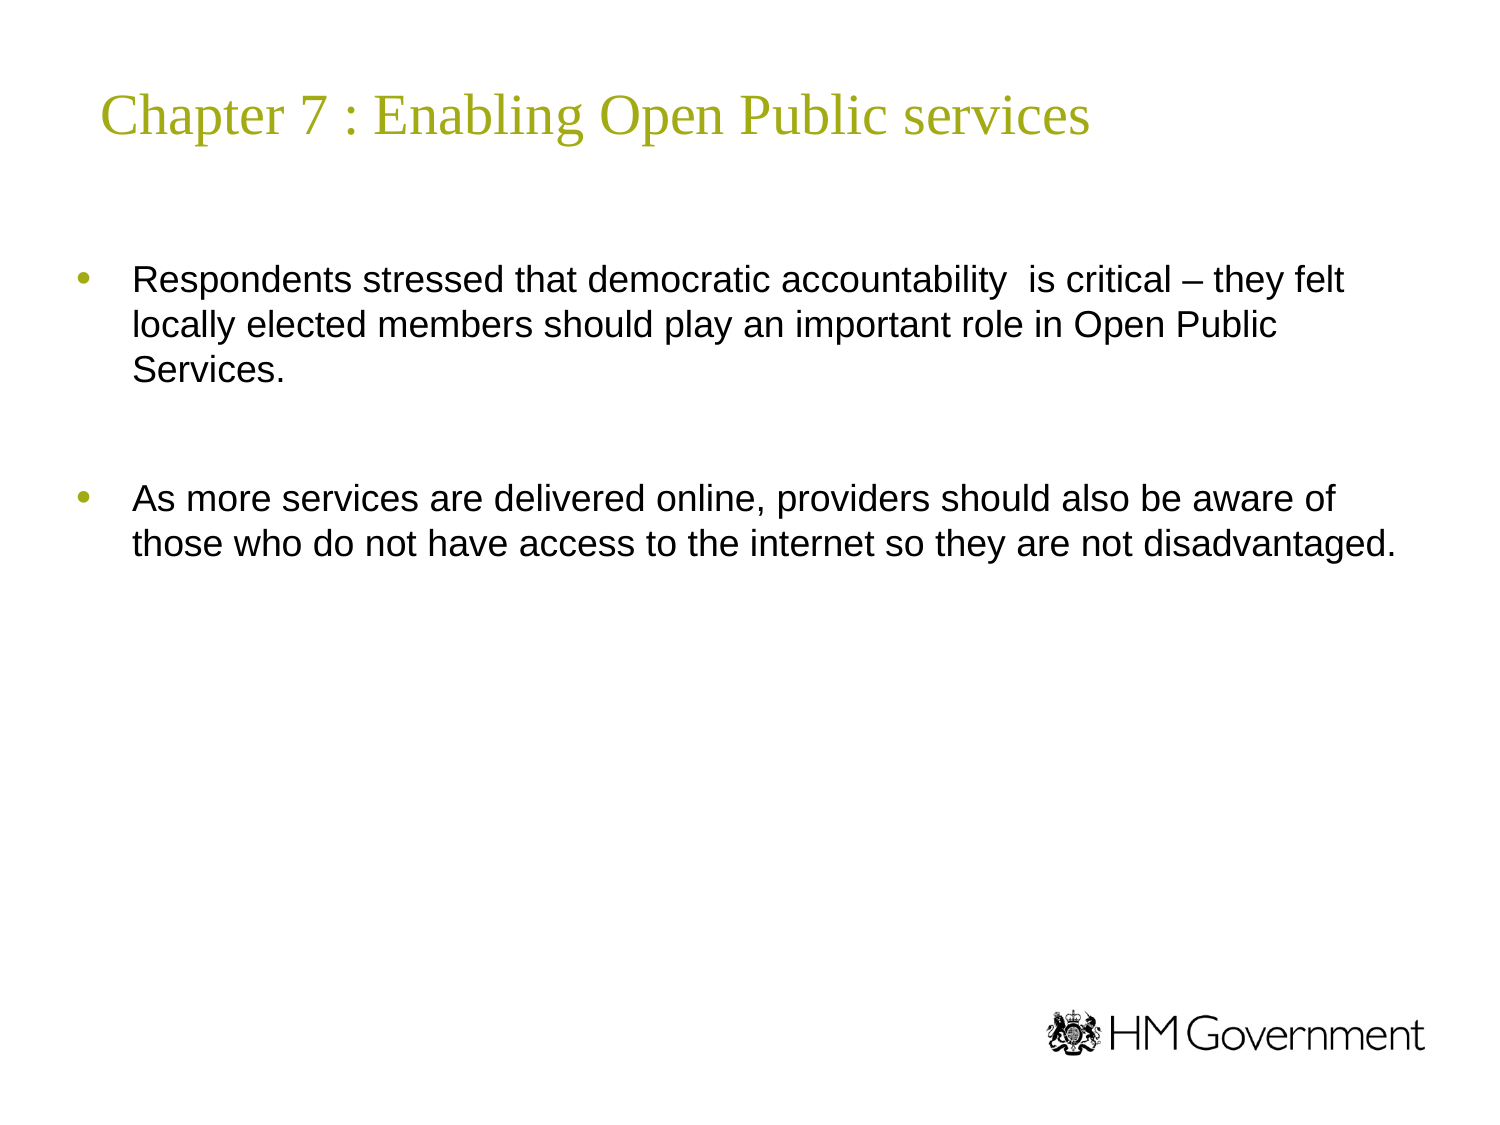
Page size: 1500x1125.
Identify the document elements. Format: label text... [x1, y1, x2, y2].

title Chapter 7 : Enabling Open Public services [100, 54, 1451, 243]
picture [1012, 981, 1459, 1084]
list Respondents stressed that democratic accountability is critical – they felt locally elected members should play an important role in Open Public Services. As more services are delivered online, providers should also be aware of those who do not have access to the internet so they are not disadvantaged. [74, 255, 1426, 914]
